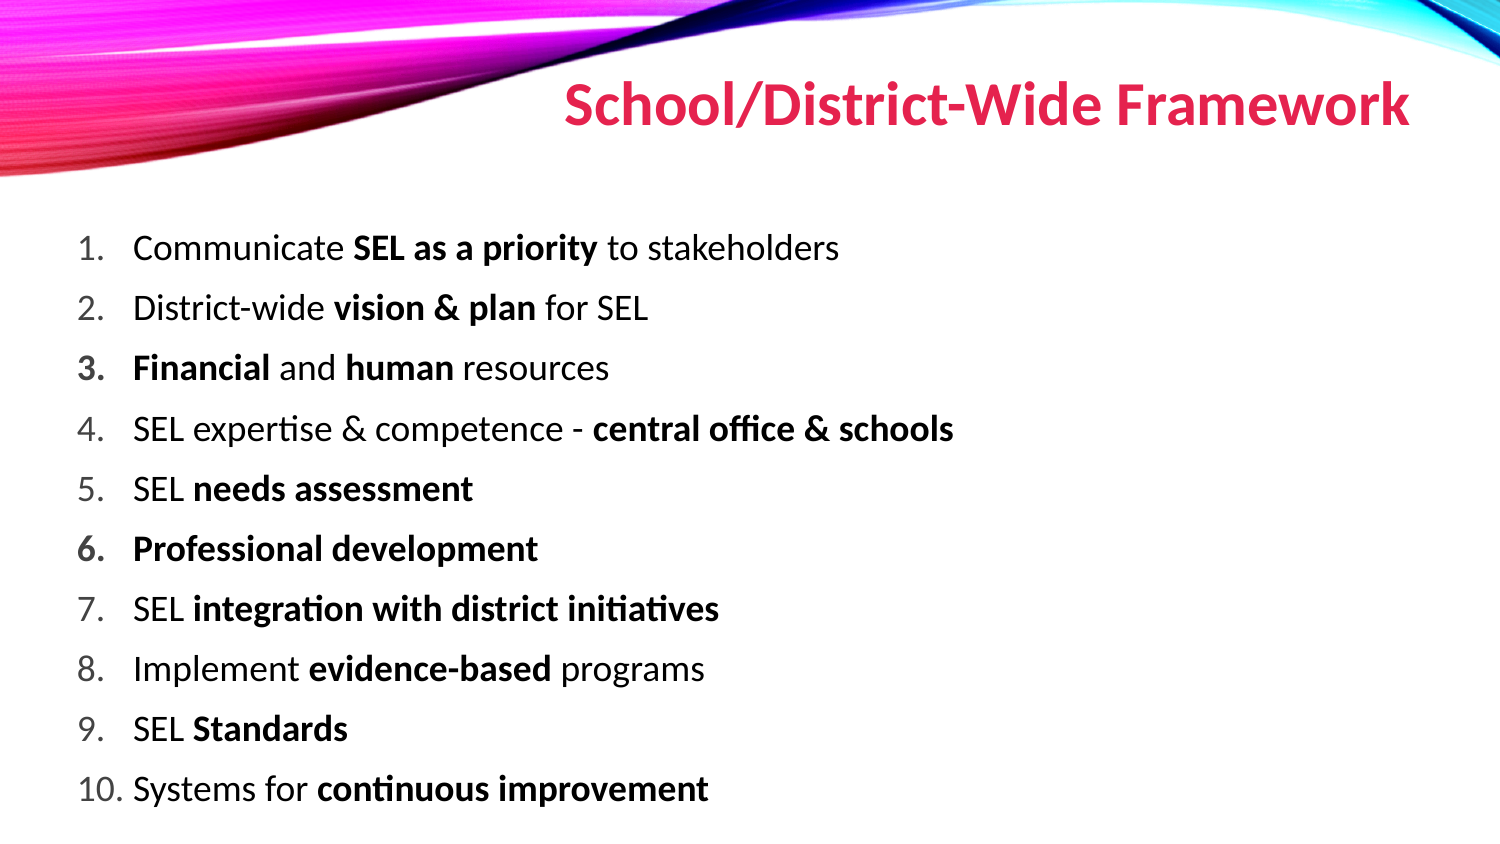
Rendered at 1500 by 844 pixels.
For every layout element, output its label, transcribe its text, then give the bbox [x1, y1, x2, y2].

list Communicate SEL as a priority to stakeholders District-wide vision & plan for SEL Financial and human resources SEL expertise & competence - central office & schools SEL needs assessment Professional development SEL integration with district initiatives Implement evidence-based programs SEL Standards Systems for continuous improvement [43, 201, 1441, 750]
picture [0, 0, 1500, 178]
title School/District-Wide Framework [549, 48, 1449, 180]
